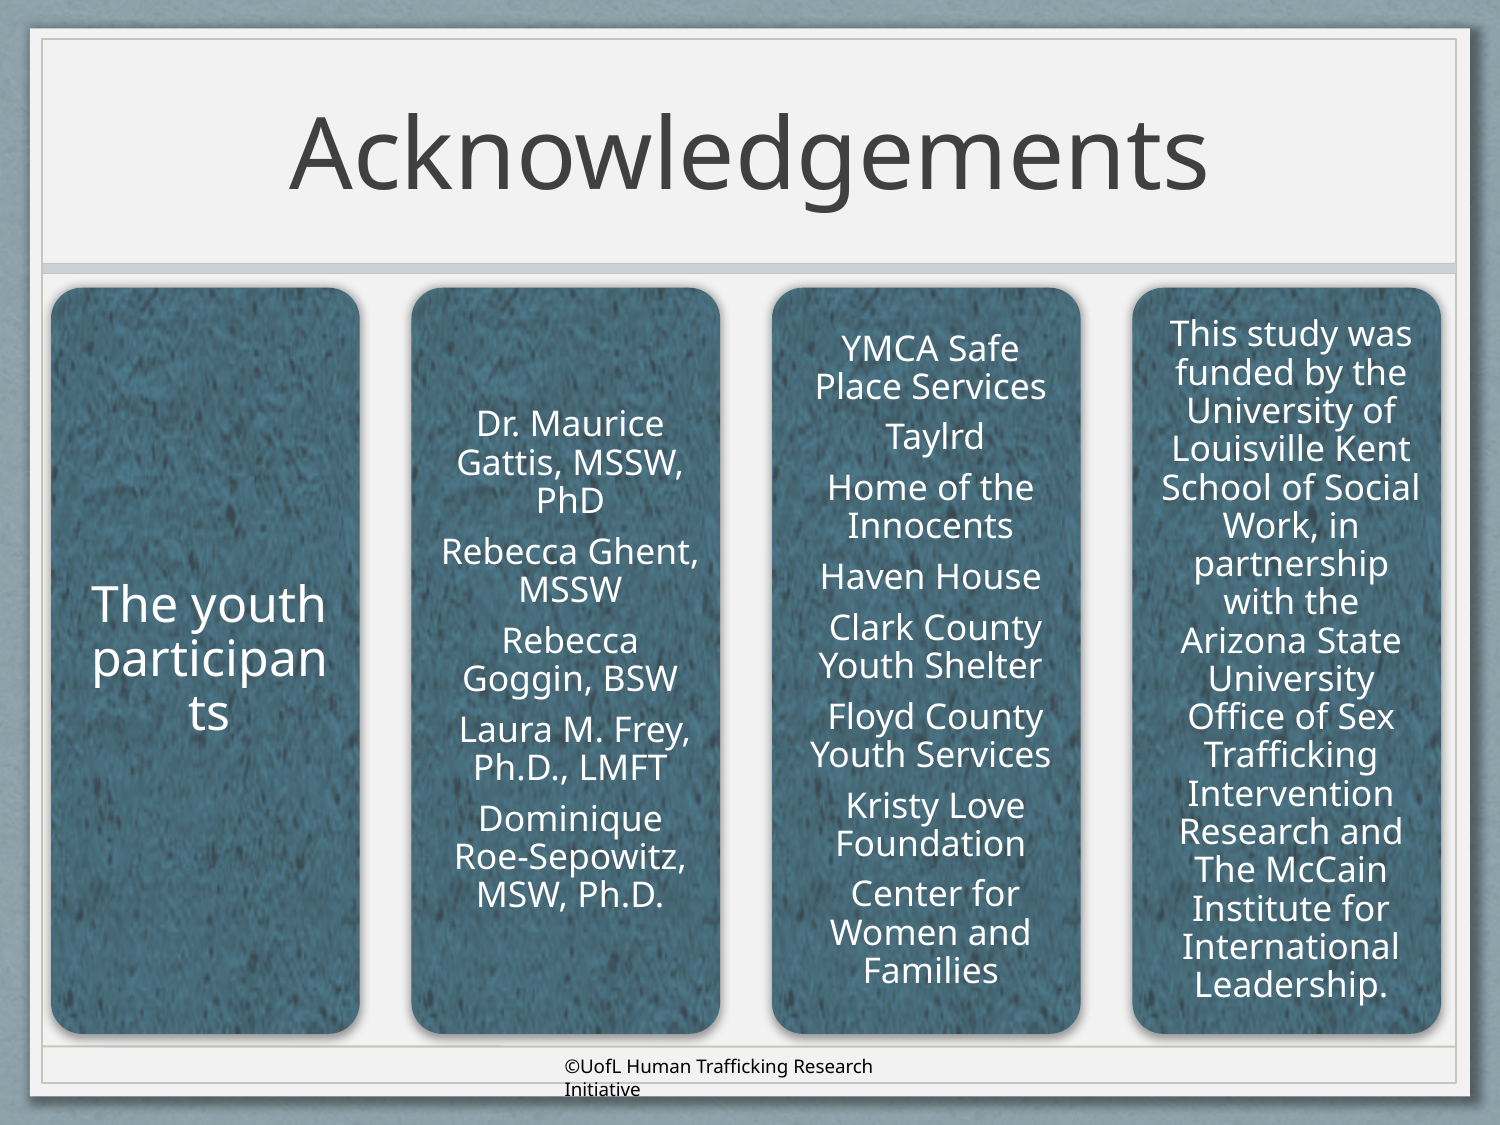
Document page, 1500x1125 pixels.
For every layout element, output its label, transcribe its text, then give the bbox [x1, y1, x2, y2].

title Acknowledgements [147, 40, 1353, 260]
text_box ©UofL Human Trafficking Research Initiative [549, 1048, 950, 1108]
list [50, 287, 1442, 1035]
